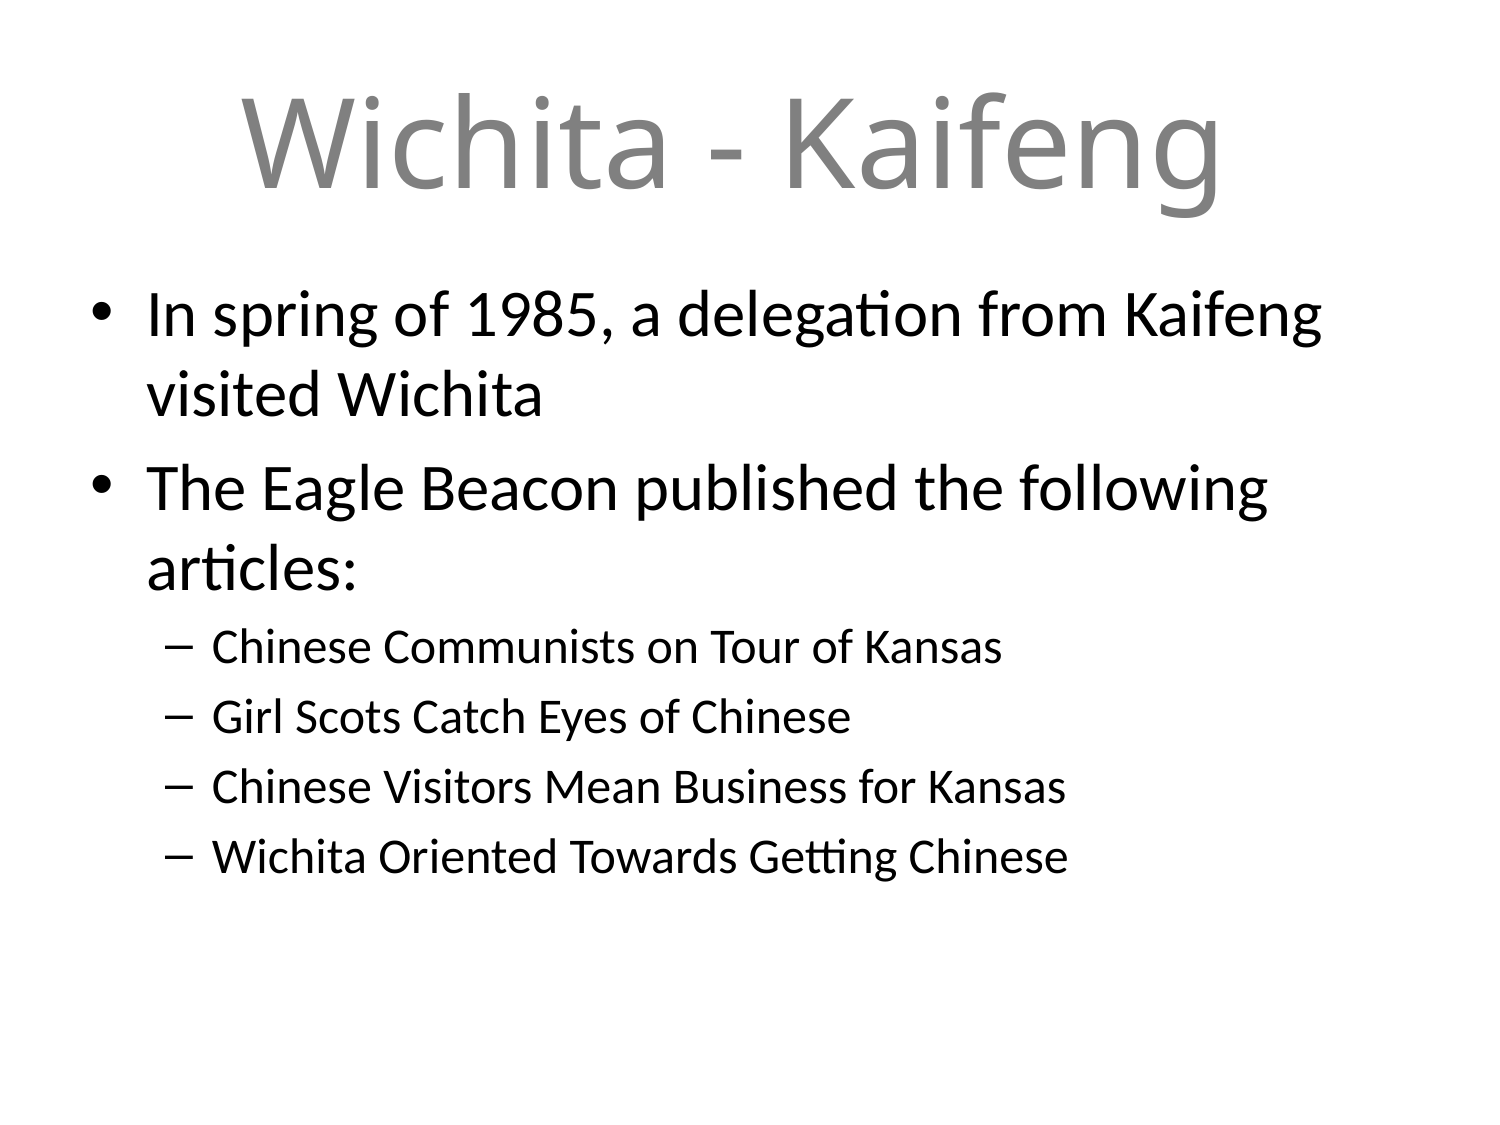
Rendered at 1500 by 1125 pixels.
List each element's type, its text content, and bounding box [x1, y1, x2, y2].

list In spring of 1985, a delegation from Kaifeng visited Wichita The Eagle Beacon published the following articles: Chinese Communists on Tour of Kansas Girl Scots Catch Eyes of Chinese Chinese Visitors Mean Business for Kansas Wichita Oriented Towards Getting Chinese [75, 262, 1425, 1005]
title Wichita - Kaifeng [75, 45, 1425, 233]
